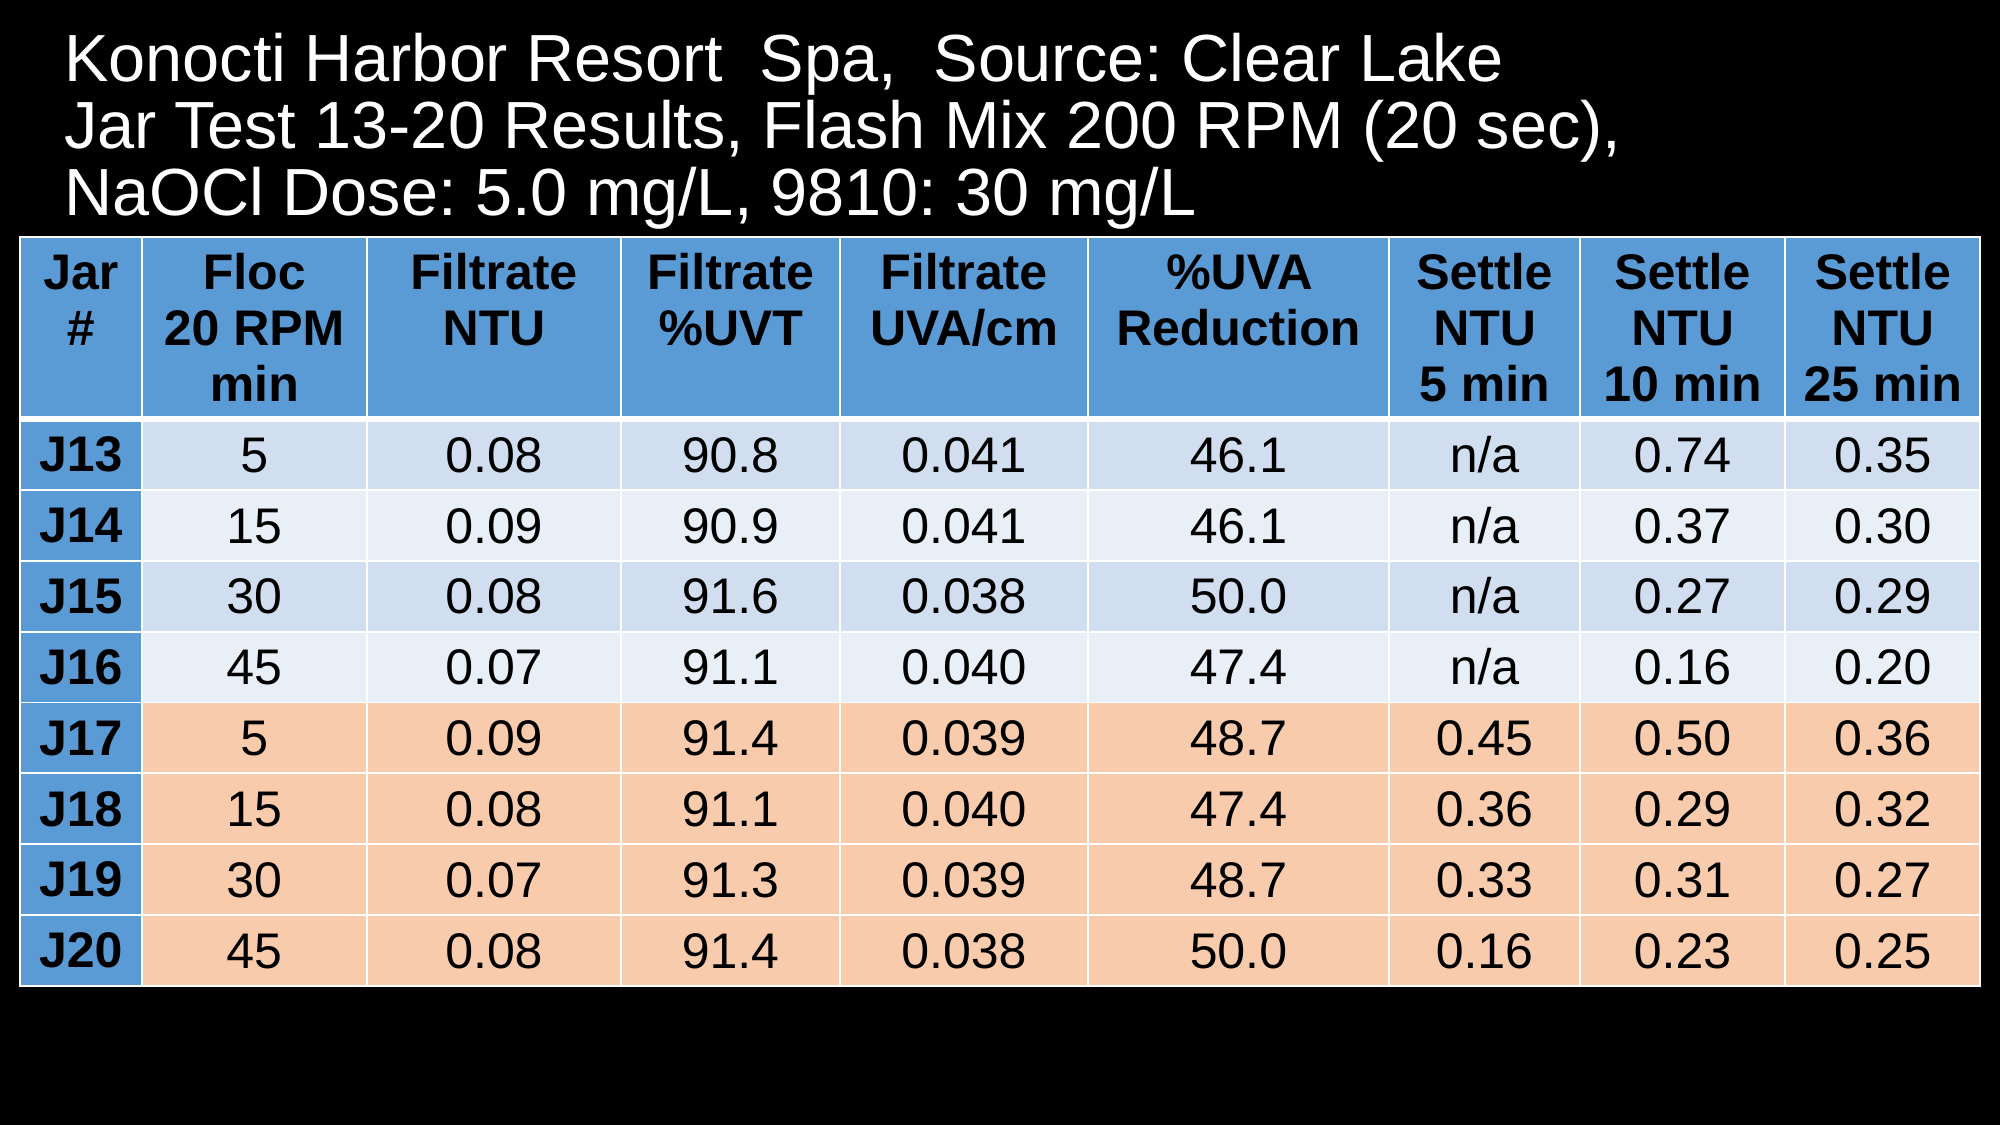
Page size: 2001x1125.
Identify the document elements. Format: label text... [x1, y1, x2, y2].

table_header %UVA Reduction [1089, 238, 1388, 416]
table_cell 0.29 [1786, 562, 1979, 631]
table_cell 91.1 [622, 633, 839, 702]
table_cell 0.16 [1581, 633, 1784, 702]
table_cell 30 [143, 562, 366, 631]
table_header Settle NTU 5 min [1390, 238, 1579, 416]
table_cell 48.7 [1089, 845, 1388, 914]
table_cell 91.6 [622, 562, 839, 631]
table_header Filtrate %UVT [622, 238, 839, 416]
table_cell 0.45 [1390, 703, 1579, 772]
table_cell 50.0 [1089, 916, 1388, 985]
table_cell 0.040 [841, 774, 1087, 843]
table_cell n/a [1390, 633, 1579, 702]
table_header Filtrate NTU [368, 238, 620, 416]
table_cell 0.27 [1786, 845, 1979, 914]
table_cell 0.27 [1581, 562, 1784, 631]
table_cell 0.039 [841, 845, 1087, 914]
table_cell 0.50 [1581, 703, 1784, 772]
table_cell 0.36 [1390, 774, 1579, 843]
table_cell 0.041 [841, 422, 1087, 489]
table_cell 0.038 [841, 916, 1087, 985]
table_cell J17 [21, 703, 141, 772]
table_cell 0.25 [1786, 916, 1979, 985]
table_cell 15 [143, 491, 366, 560]
table_cell 5 [143, 703, 366, 772]
table_cell 0.08 [368, 916, 620, 985]
table_cell 91.4 [622, 703, 839, 772]
table_cell 0.37 [1581, 491, 1784, 560]
table_header Settle NTU 25 min [1786, 238, 1979, 416]
table_cell 47.4 [1089, 774, 1388, 843]
table_cell 91.3 [622, 845, 839, 914]
table_cell 90.8 [622, 422, 839, 489]
table_header Jar # [21, 238, 141, 416]
table_header Filtrate UVA/cm [841, 238, 1087, 416]
table_cell 0.30 [1786, 491, 1979, 560]
table_cell J13 [21, 422, 141, 489]
table_cell 46.1 [1089, 422, 1388, 489]
table_cell 0.16 [1390, 916, 1579, 985]
table_cell J16 [21, 633, 141, 702]
table_cell n/a [1390, 422, 1579, 489]
table_cell 0.36 [1786, 703, 1979, 772]
table_cell 0.20 [1786, 633, 1979, 702]
table_cell 90.9 [622, 491, 839, 560]
table_cell 46.1 [1089, 491, 1388, 560]
table_cell 0.038 [841, 562, 1087, 631]
table_cell n/a [1390, 562, 1579, 631]
table_cell J14 [21, 491, 141, 560]
table_cell 15 [143, 774, 366, 843]
table_cell 91.1 [622, 774, 839, 843]
table_cell 0.09 [368, 703, 620, 772]
table_cell 0.29 [1581, 774, 1784, 843]
table_cell 91.4 [622, 916, 839, 985]
table_cell J18 [21, 774, 141, 843]
table_cell 0.31 [1581, 845, 1784, 914]
table_cell 0.35 [1786, 422, 1979, 489]
table_cell 48.7 [1089, 703, 1388, 772]
table_cell 0.07 [368, 633, 620, 702]
table_cell 30 [143, 845, 366, 914]
table_cell 0.07 [368, 845, 620, 914]
table_cell J15 [21, 562, 141, 631]
table_cell 0.33 [1390, 845, 1579, 914]
table_cell 0.08 [368, 562, 620, 631]
table_header Settle NTU 10 min [1581, 238, 1784, 416]
table_cell 0.32 [1786, 774, 1979, 843]
table_cell J20 [21, 916, 141, 985]
table_cell 0.08 [368, 774, 620, 843]
table_cell 0.039 [841, 703, 1087, 772]
table_cell 0.041 [841, 491, 1087, 560]
table_cell 0.08 [368, 422, 620, 489]
table_cell 45 [143, 916, 366, 985]
table_cell 0.09 [368, 491, 620, 560]
table_cell 47.4 [1089, 633, 1388, 702]
table_header Floc 20 RPM min [143, 238, 366, 416]
table_cell 0.74 [1581, 422, 1784, 489]
table_cell n/a [1390, 491, 1579, 560]
table_cell J19 [21, 845, 141, 914]
table_cell 50.0 [1089, 562, 1388, 631]
table_cell 0.040 [841, 633, 1087, 702]
table_cell 5 [143, 422, 366, 489]
title Konocti Harbor Resort Spa, Source: Clear Lake Jar Test 13-20 Results, Flash Mix 200 RPM (20 sec), NaOCl Dose: 5.0 mg/L, 9810: 30 mg/L [49, 19, 1992, 237]
table_cell 45 [143, 633, 366, 702]
table_cell 0.23 [1581, 916, 1784, 985]
